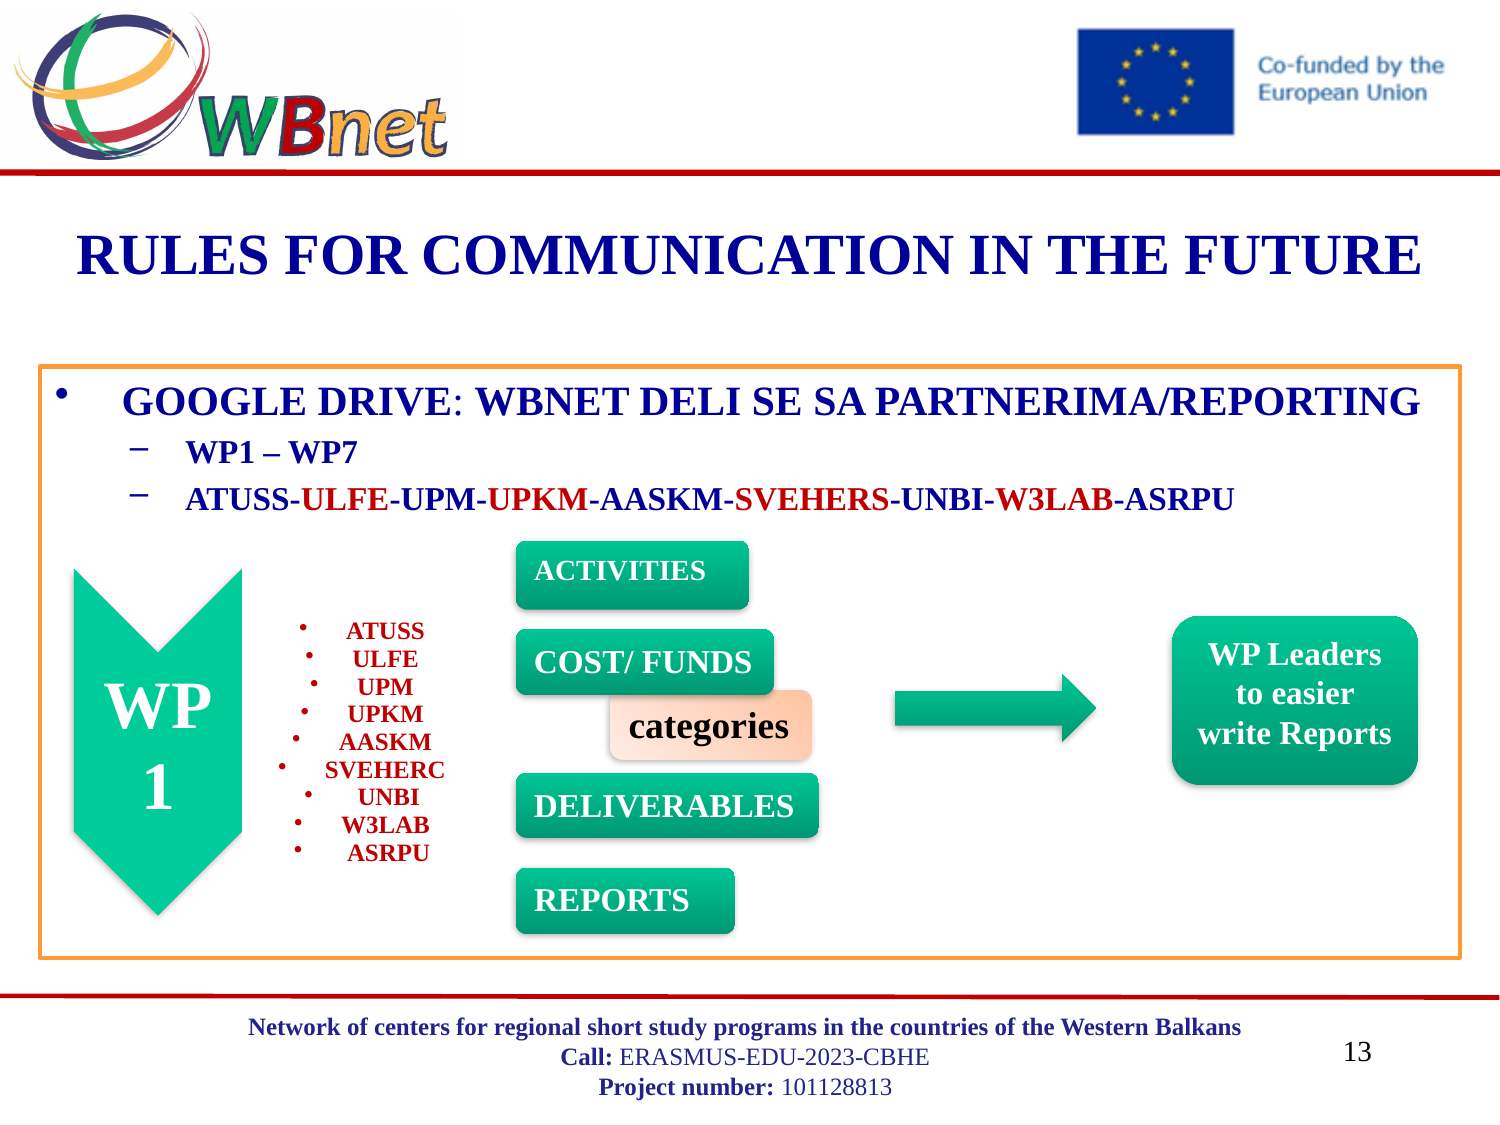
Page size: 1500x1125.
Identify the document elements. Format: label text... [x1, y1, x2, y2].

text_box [73, 568, 495, 916]
picture [1056, 9, 1461, 153]
text_box DELIVERABLES [515, 773, 819, 838]
text_box COST/ FUNDS [515, 628, 774, 696]
list GOOGLE DRIVE: WBNET DELI SE SA PARTNERIMA/REPORTING WP1 – WP7 ATUSS-ULFE-UPM-UPKM-AASKM-SVEHERS-UNBI-W3LAB-ASRPU [39, 366, 1460, 958]
title RULES FOR COMMUNICATION IN THE FUTURE [39, 173, 1460, 329]
text_box ACTIVITIES [515, 540, 750, 610]
text_box REPORTS [515, 867, 736, 935]
text_box WP Leaders to easier write Reports [1172, 615, 1418, 786]
text_box Network of centers for regional short study programs in the countries of the Western Balkans Call: ERASMUS-EDU-2023-CBHE Project number: 101128813 [10, 1006, 1480, 1108]
picture [0, 10, 460, 161]
text_box [894, 674, 1097, 743]
